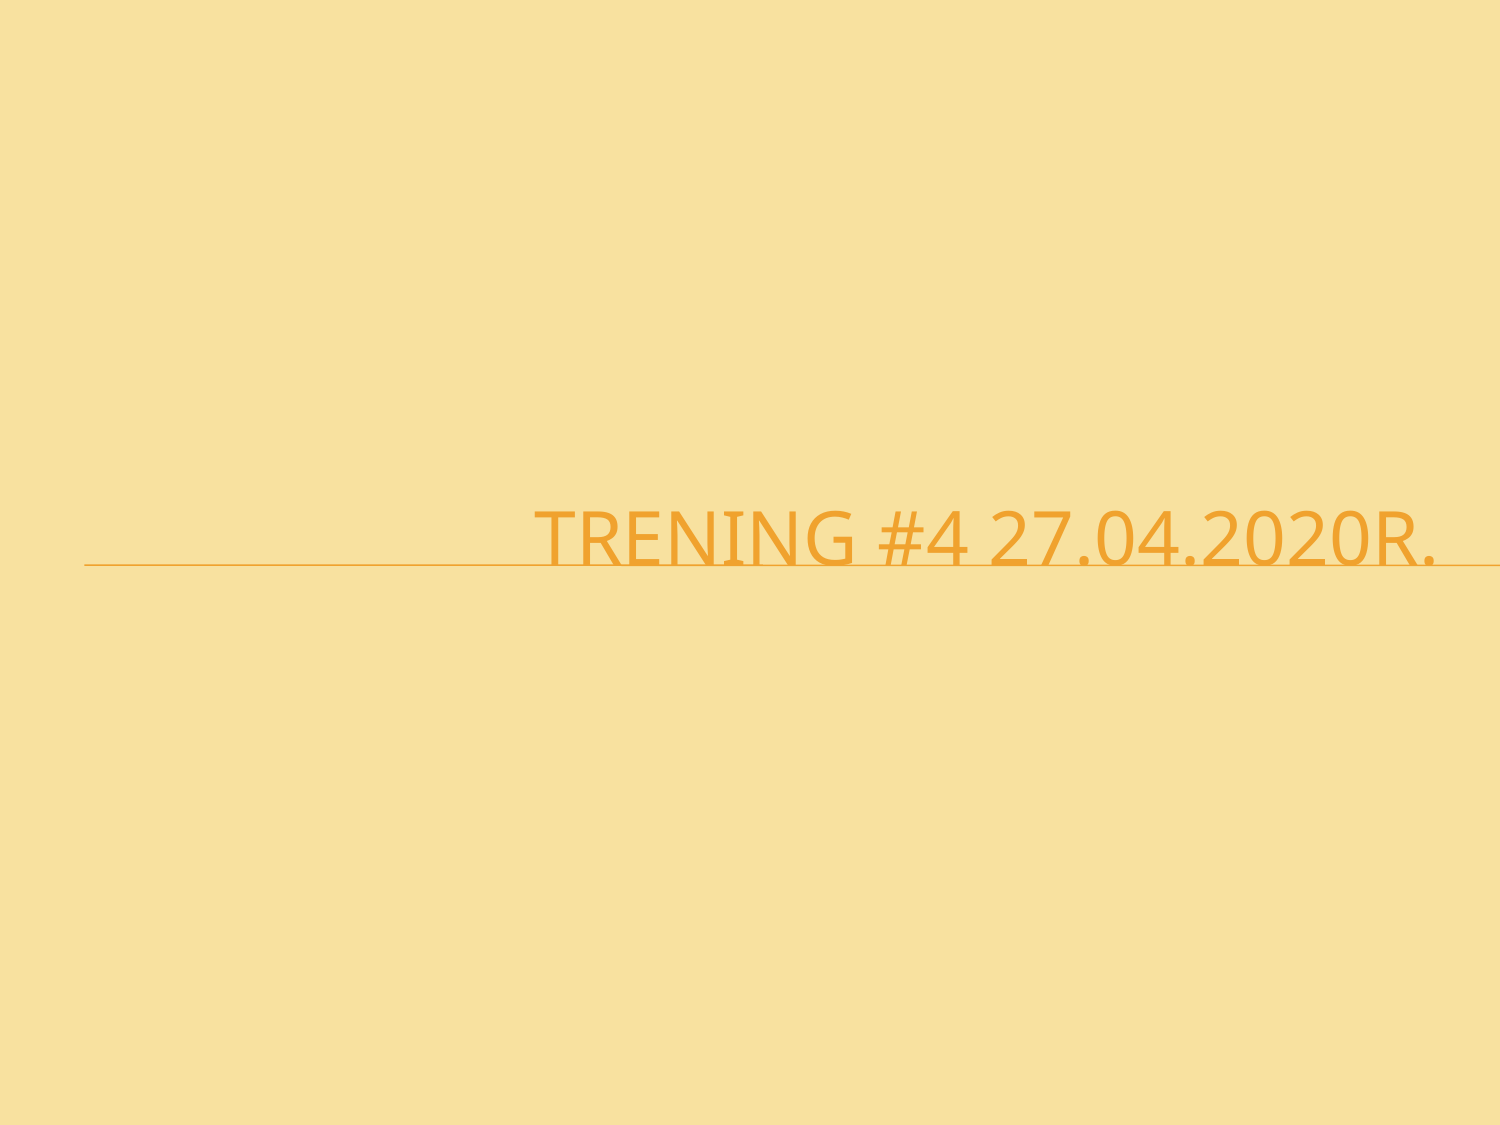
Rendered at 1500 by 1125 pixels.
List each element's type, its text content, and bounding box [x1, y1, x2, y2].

title Trening #4 27.04.2020r. [29, 483, 1455, 678]
